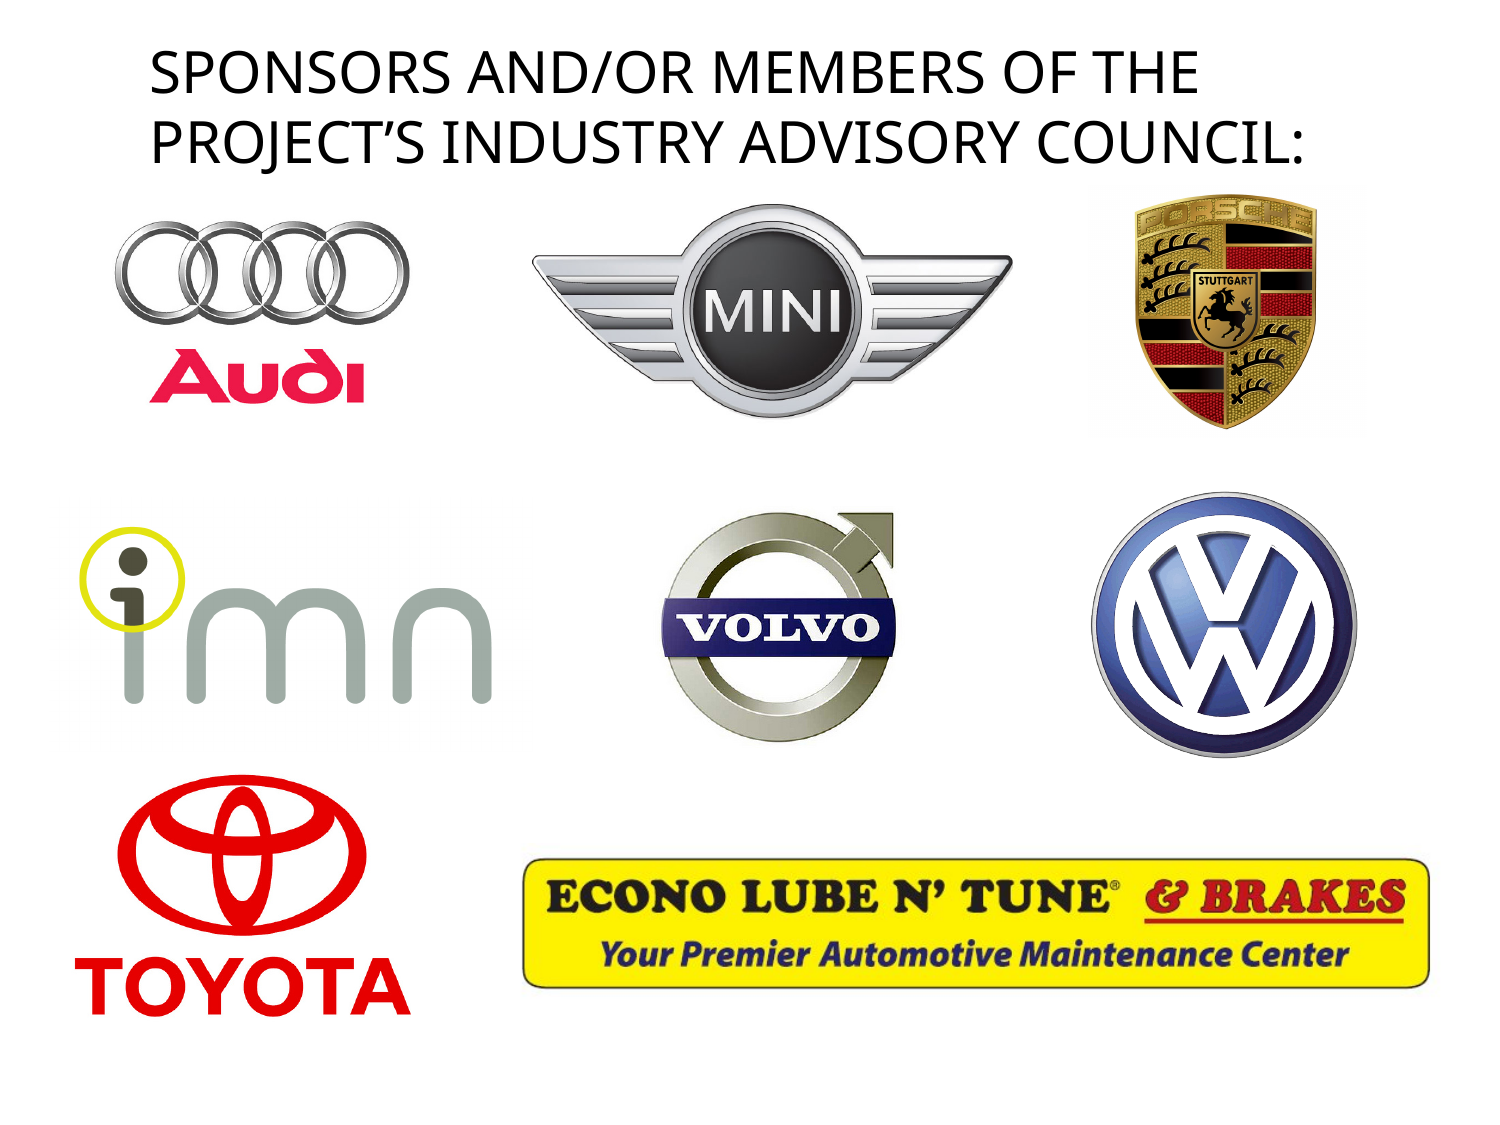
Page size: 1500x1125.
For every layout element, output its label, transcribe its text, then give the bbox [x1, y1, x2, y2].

picture [532, 190, 1013, 432]
title sponsors and/or members of the project’s Industry Advisory Council: [134, 59, 1369, 150]
picture [112, 212, 413, 411]
picture [48, 496, 534, 753]
picture [1051, 184, 1404, 818]
picture [503, 843, 1442, 1004]
picture [70, 762, 411, 1085]
picture [592, 482, 968, 767]
